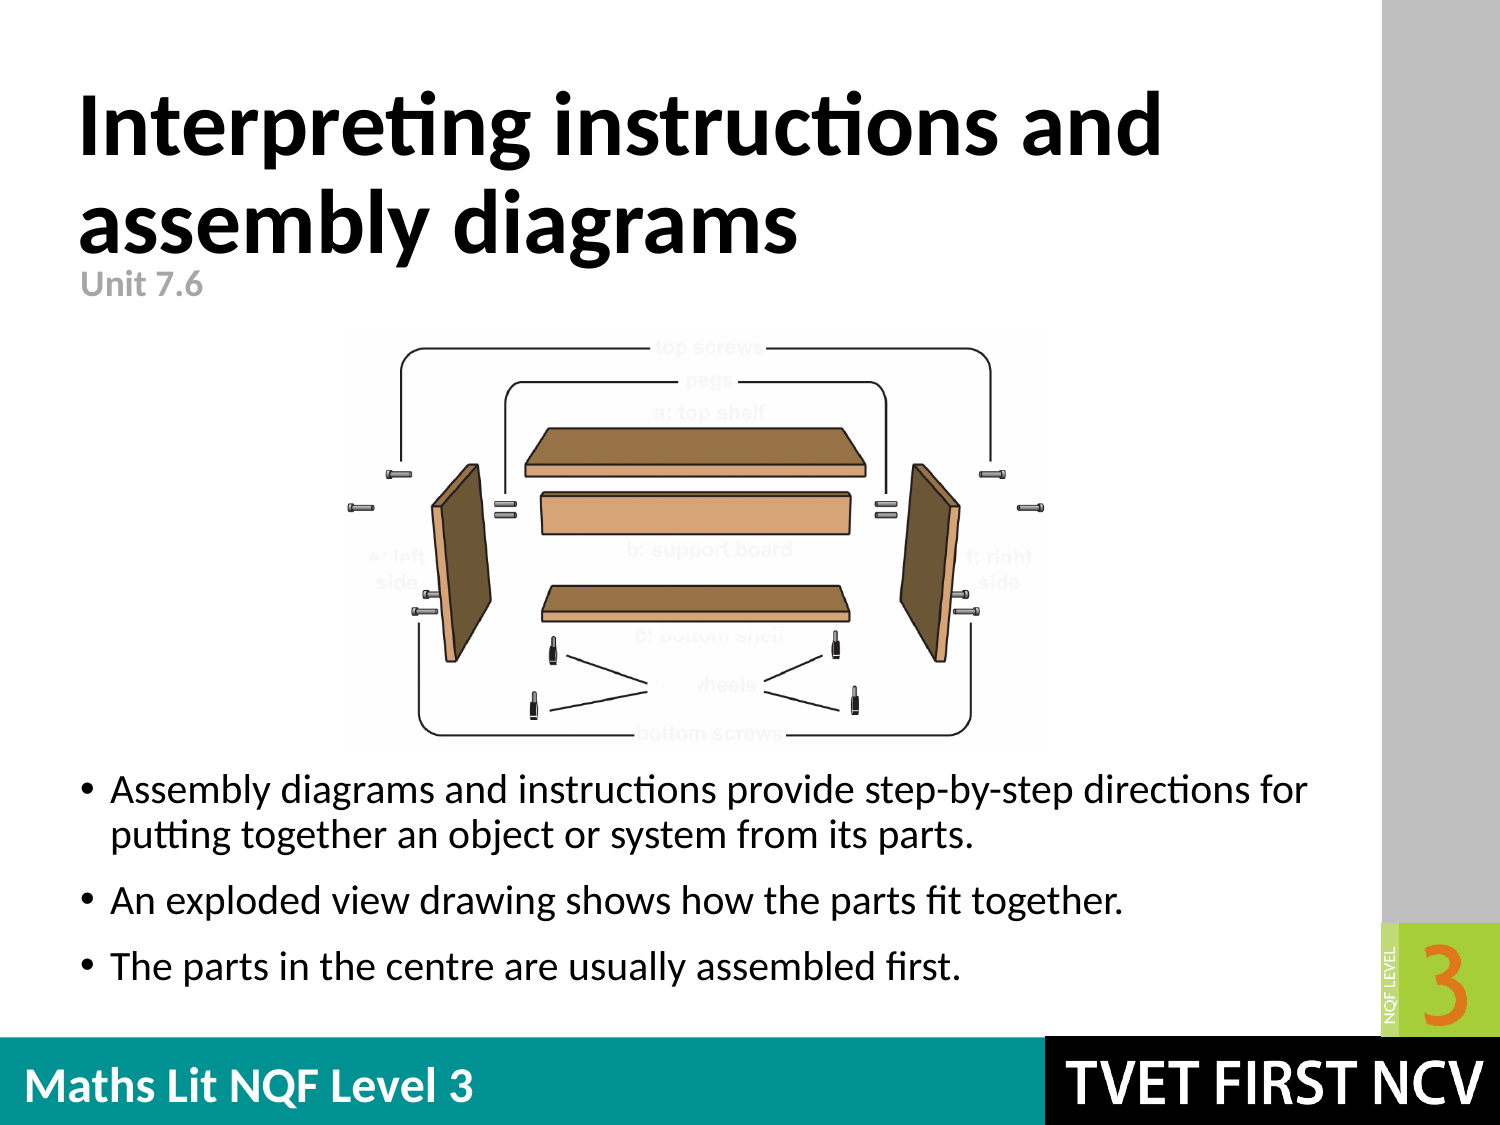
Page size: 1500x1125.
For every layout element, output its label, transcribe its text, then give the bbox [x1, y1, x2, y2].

title Interpreting instructions and assembly diagrams [62, 68, 1360, 187]
picture [1381, 923, 1500, 1037]
picture [345, 328, 1049, 752]
picture [1065, 1050, 1484, 1120]
list Assembly diagrams and instructions provide step-by-step directions for putting together an object or system from its parts. An exploded view drawing shows how the parts fit together. The parts in the centre are usually assembled first. [65, 319, 1363, 997]
list Unit 7.6 [65, 256, 1363, 306]
